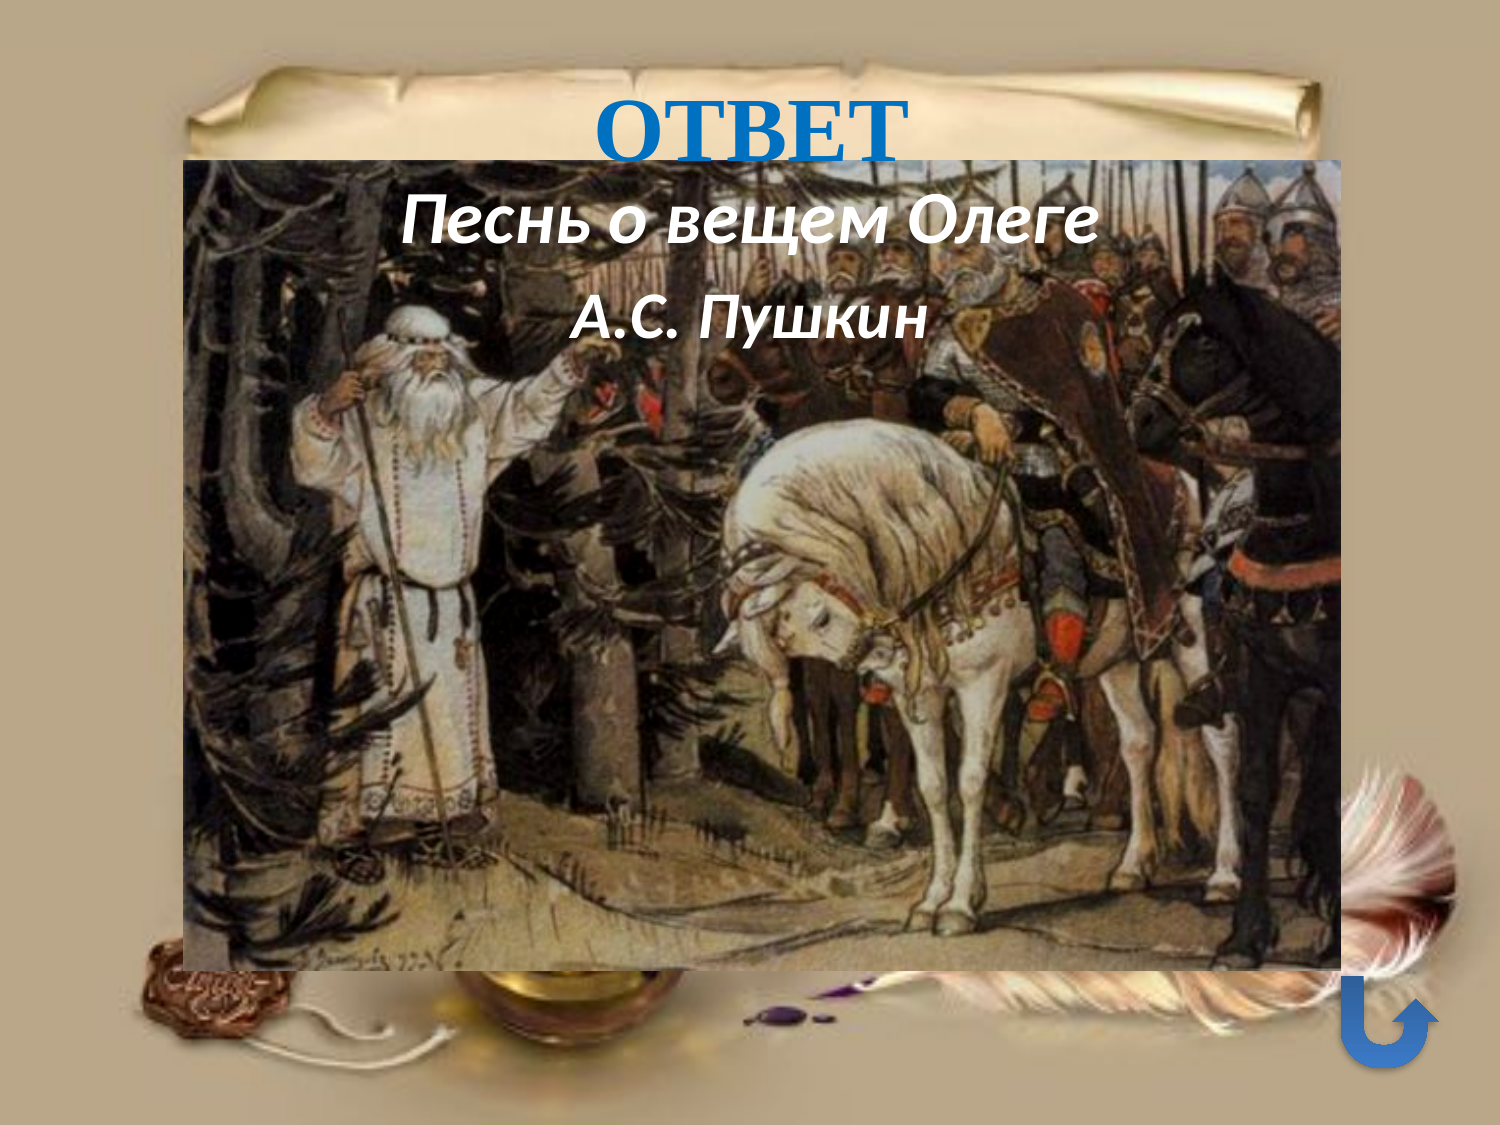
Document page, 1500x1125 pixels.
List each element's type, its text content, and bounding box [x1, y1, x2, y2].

title ОТВЕТ [76, 30, 1428, 219]
picture [0, 0, 1500, 1125]
text_box [1340, 975, 1439, 1069]
